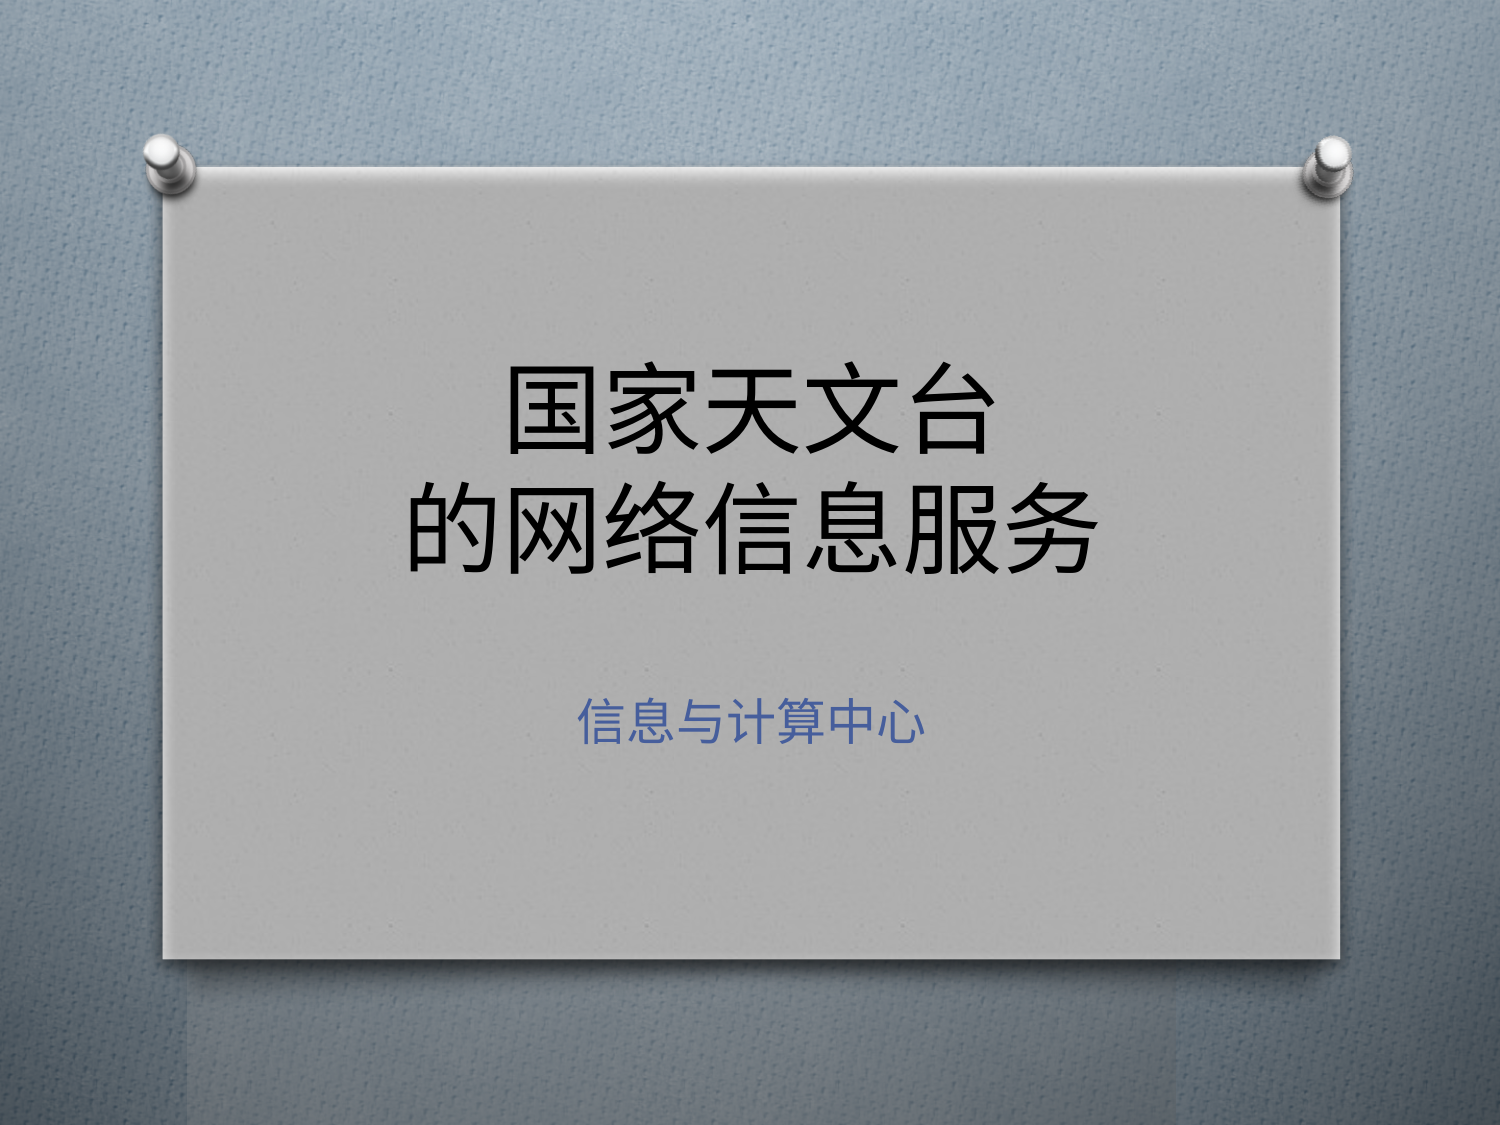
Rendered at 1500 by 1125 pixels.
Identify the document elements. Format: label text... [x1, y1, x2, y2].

subtitle 信息与计算中心 [283, 612, 1221, 863]
title 国家天文台 的网络信息服务 [283, 294, 1223, 595]
picture [1274, 109, 1396, 230]
picture [112, 102, 234, 223]
